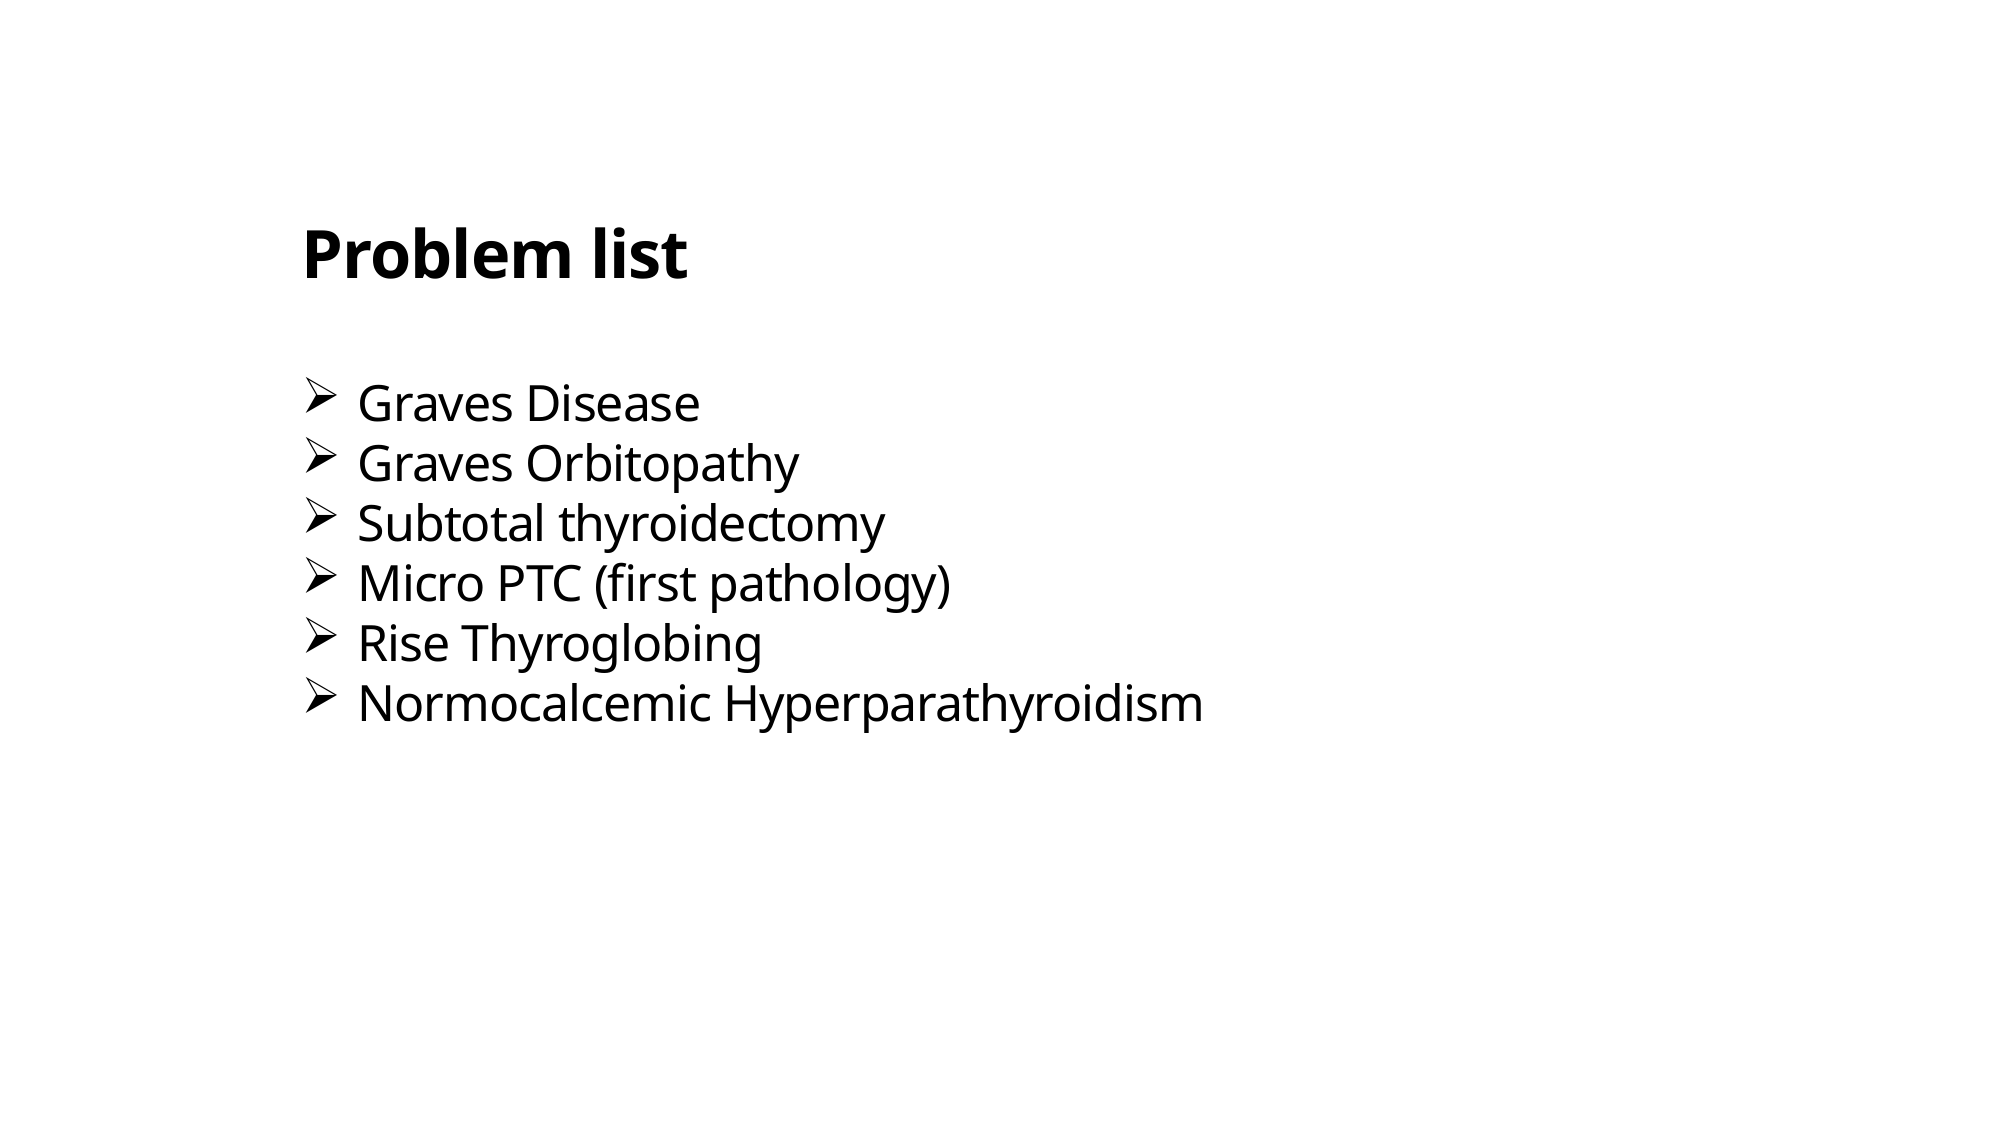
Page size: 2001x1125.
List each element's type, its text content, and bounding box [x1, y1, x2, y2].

text_box Problem list Graves Disease Graves Orbitopathy Subtotal thyroidectomy Micro PTC (first pathology) Rise Thyroglobing Normocalcemic Hyperparathyroidism [286, 203, 1781, 799]
